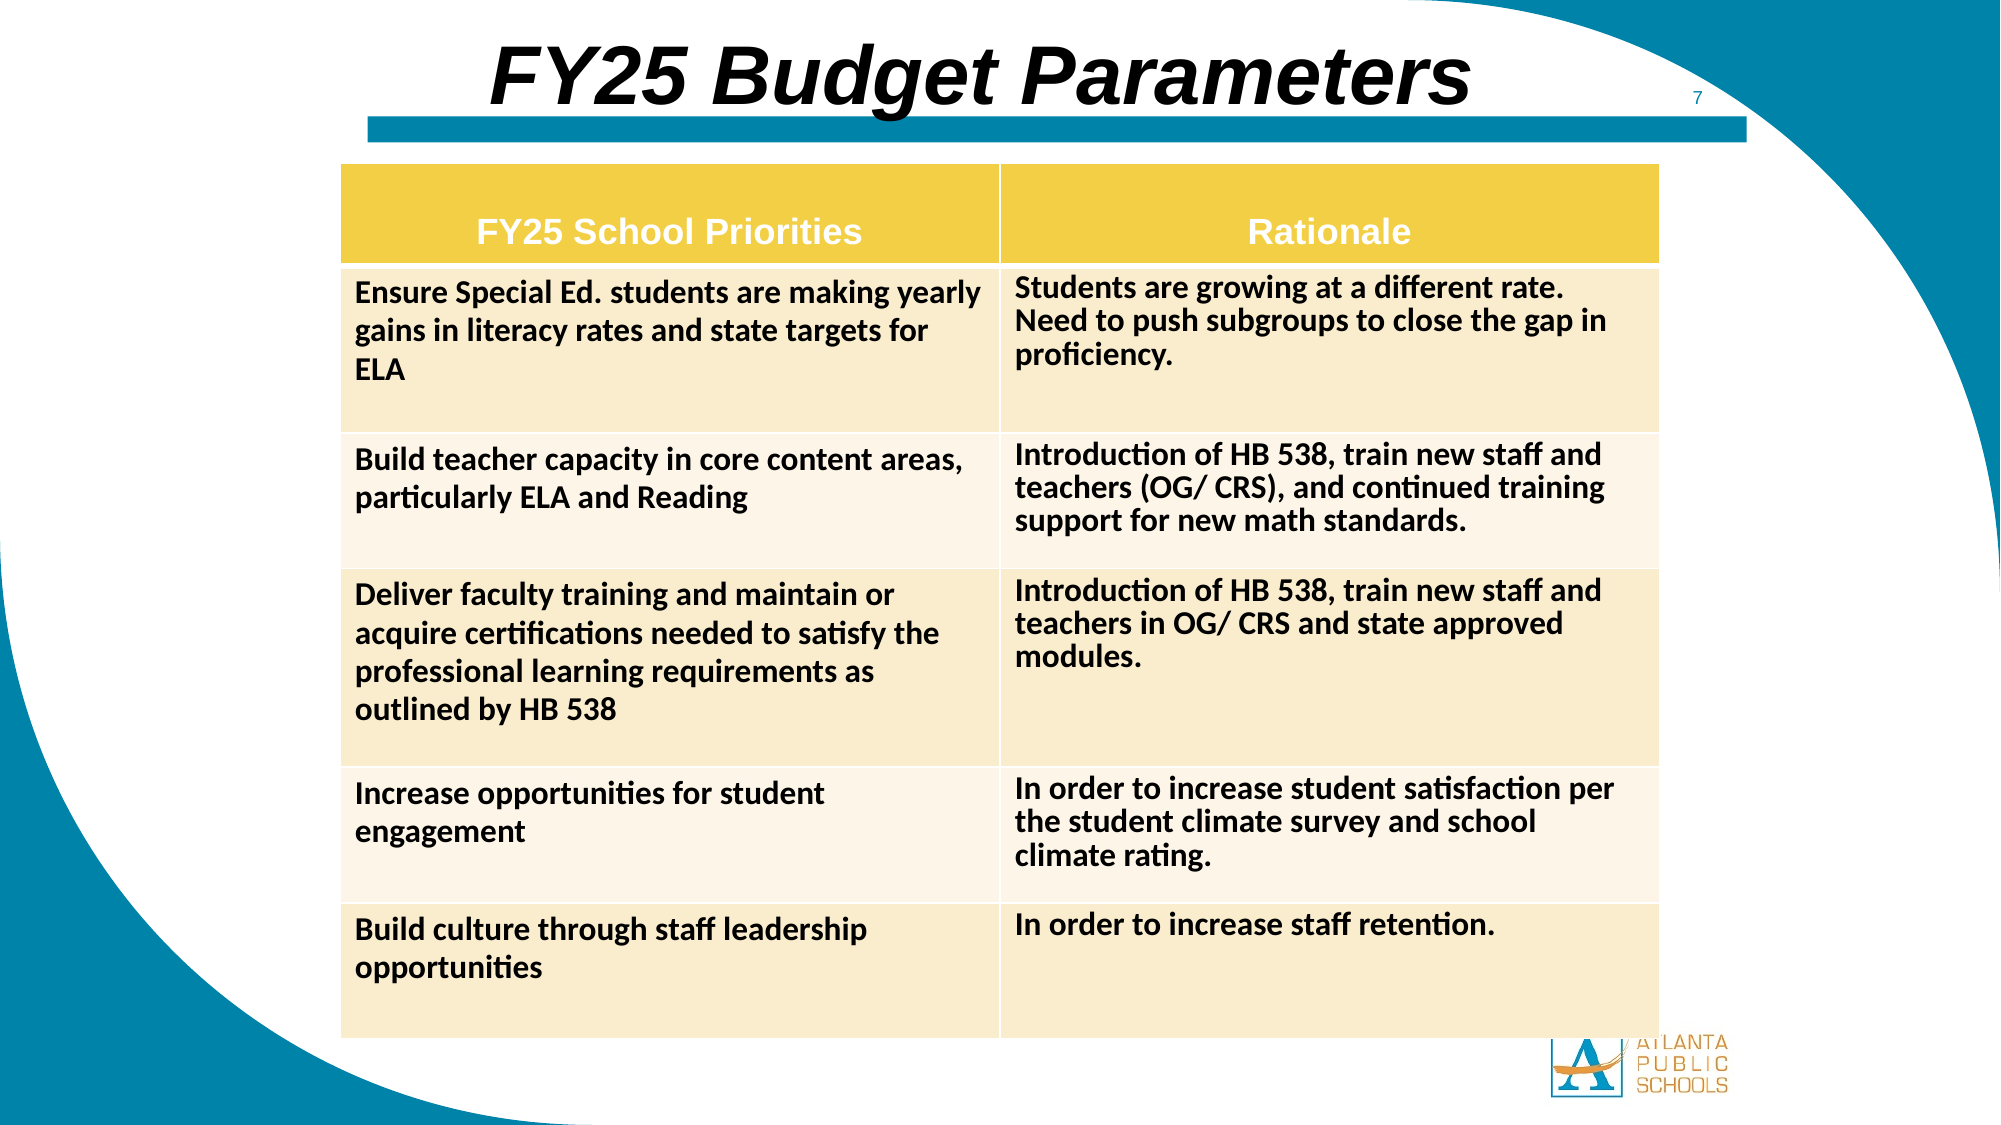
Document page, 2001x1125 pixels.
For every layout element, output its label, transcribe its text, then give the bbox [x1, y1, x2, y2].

table_cell Build teacher capacity in core content areas, particularly ELA and Reading [341, 434, 999, 568]
text_box [367, 116, 1747, 143]
text_box FY25 Budget Parameters [457, 14, 1507, 130]
table_cell Introduction of HB 538, train new staff and teachers in OG/ CRS and state approved modules. [1001, 569, 1659, 766]
table_cell In order to increase student satisfaction per the student climate survey and school climate rating. [1001, 768, 1659, 902]
table_header FY25 School Priorities [341, 164, 999, 263]
table_cell Students are growing at a different rate. Need to push subgroups to close the gap in proficiency. [1001, 269, 1659, 432]
table_cell Ensure Special Ed. students are making yearly gains in literacy rates and state targets for ELA [341, 269, 999, 432]
table_header Rationale [1001, 164, 1659, 263]
table_cell In order to increase staff retention. [1001, 904, 1659, 1038]
table_cell Build culture through staff leadership opportunities [341, 904, 999, 1038]
table_cell Introduction of HB 538, train new staff and teachers (OG/ CRS), and continued training support for new math standards. [1001, 434, 1659, 568]
table_cell Increase opportunities for student engagement [341, 768, 999, 902]
picture [1543, 1020, 1735, 1107]
slide_number ‹#› [1596, 75, 1719, 120]
table_cell Deliver faculty training and maintain or acquire certifications needed to satisfy the professional learning requirements as outlined by HB 538 [341, 569, 999, 766]
